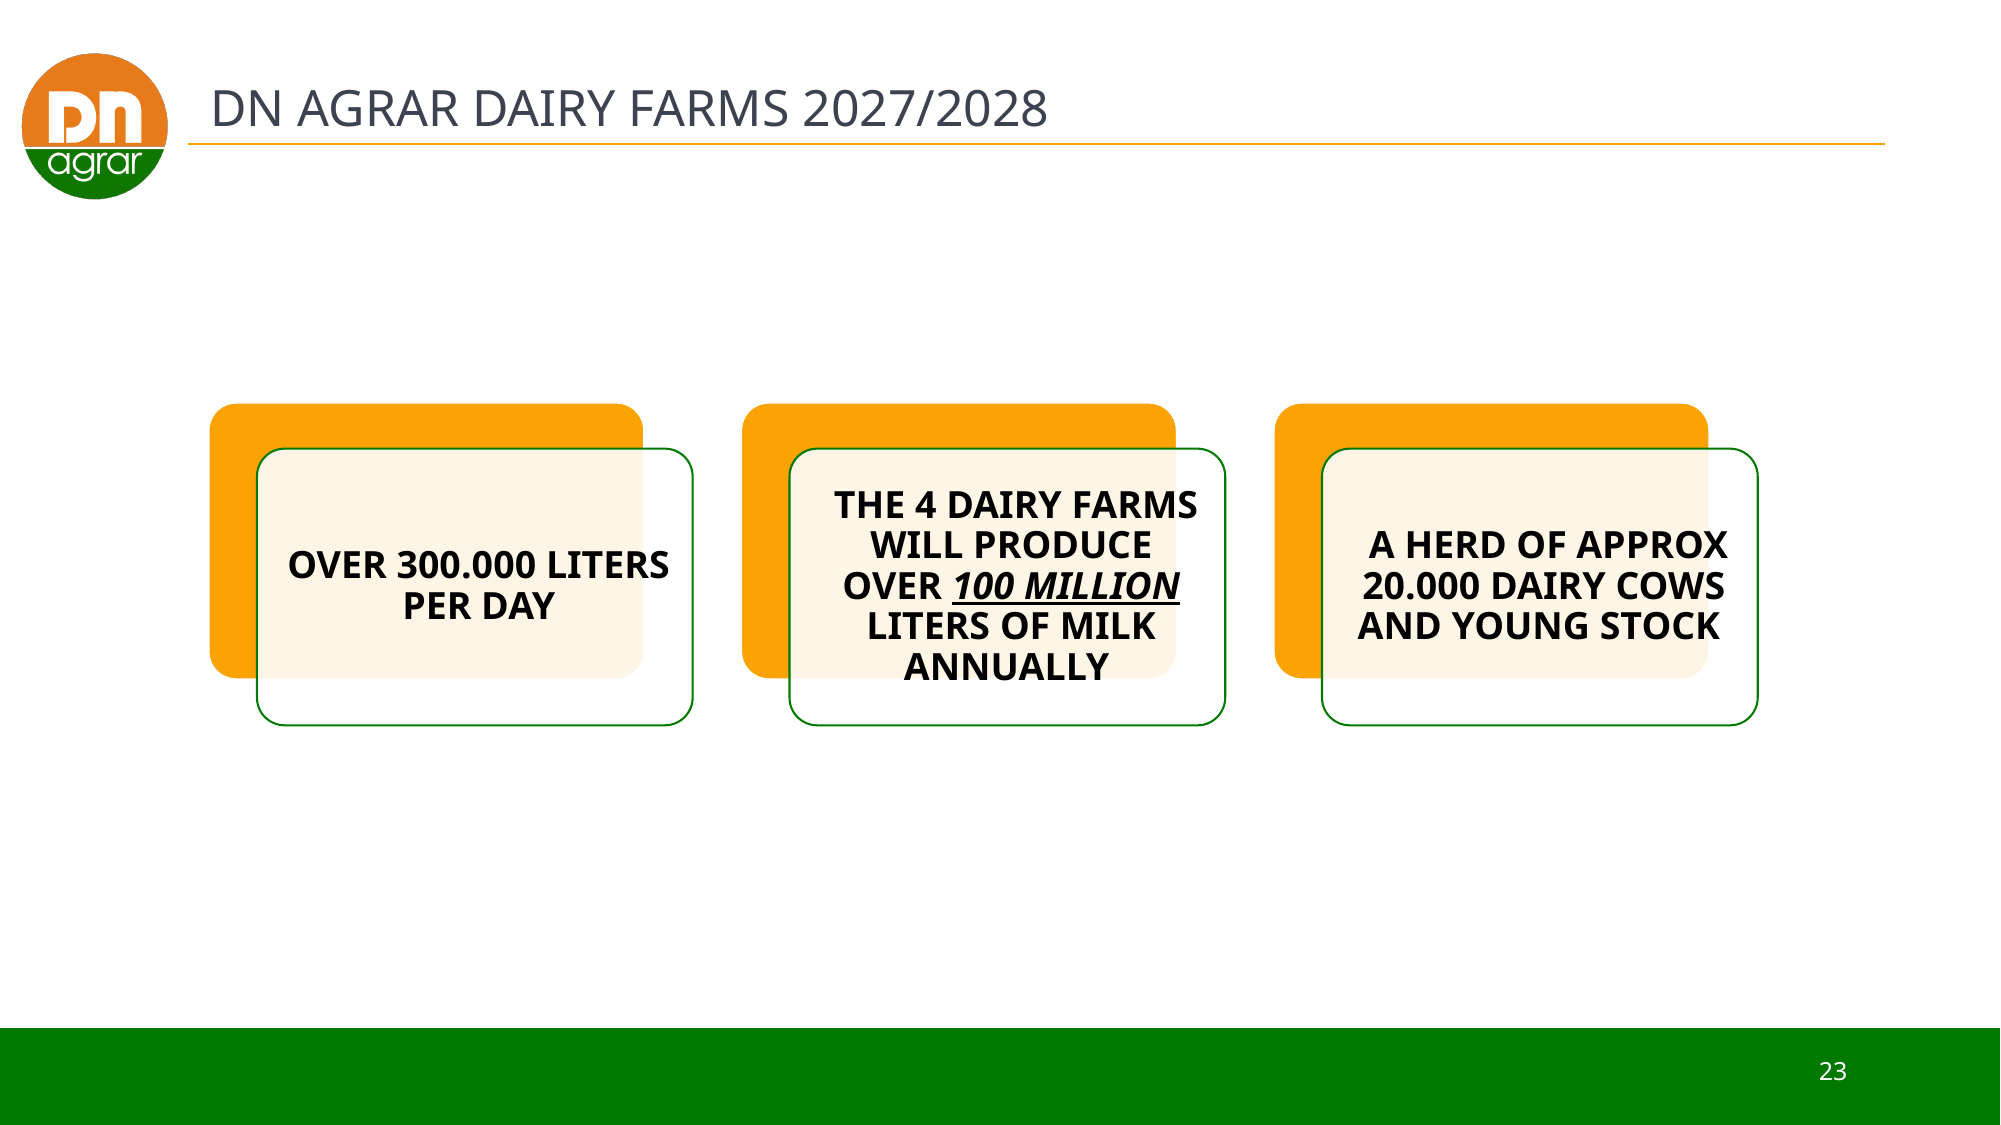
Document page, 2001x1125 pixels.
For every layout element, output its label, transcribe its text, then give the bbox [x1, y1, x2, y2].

text_box [0, 1028, 2000, 1125]
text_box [208, 313, 1758, 814]
text_box DN AGRAR DAIRY FARMS 2027/2028 [195, 68, 1413, 143]
picture [19, 51, 171, 204]
slide_number 23 [1412, 1042, 1863, 1103]
